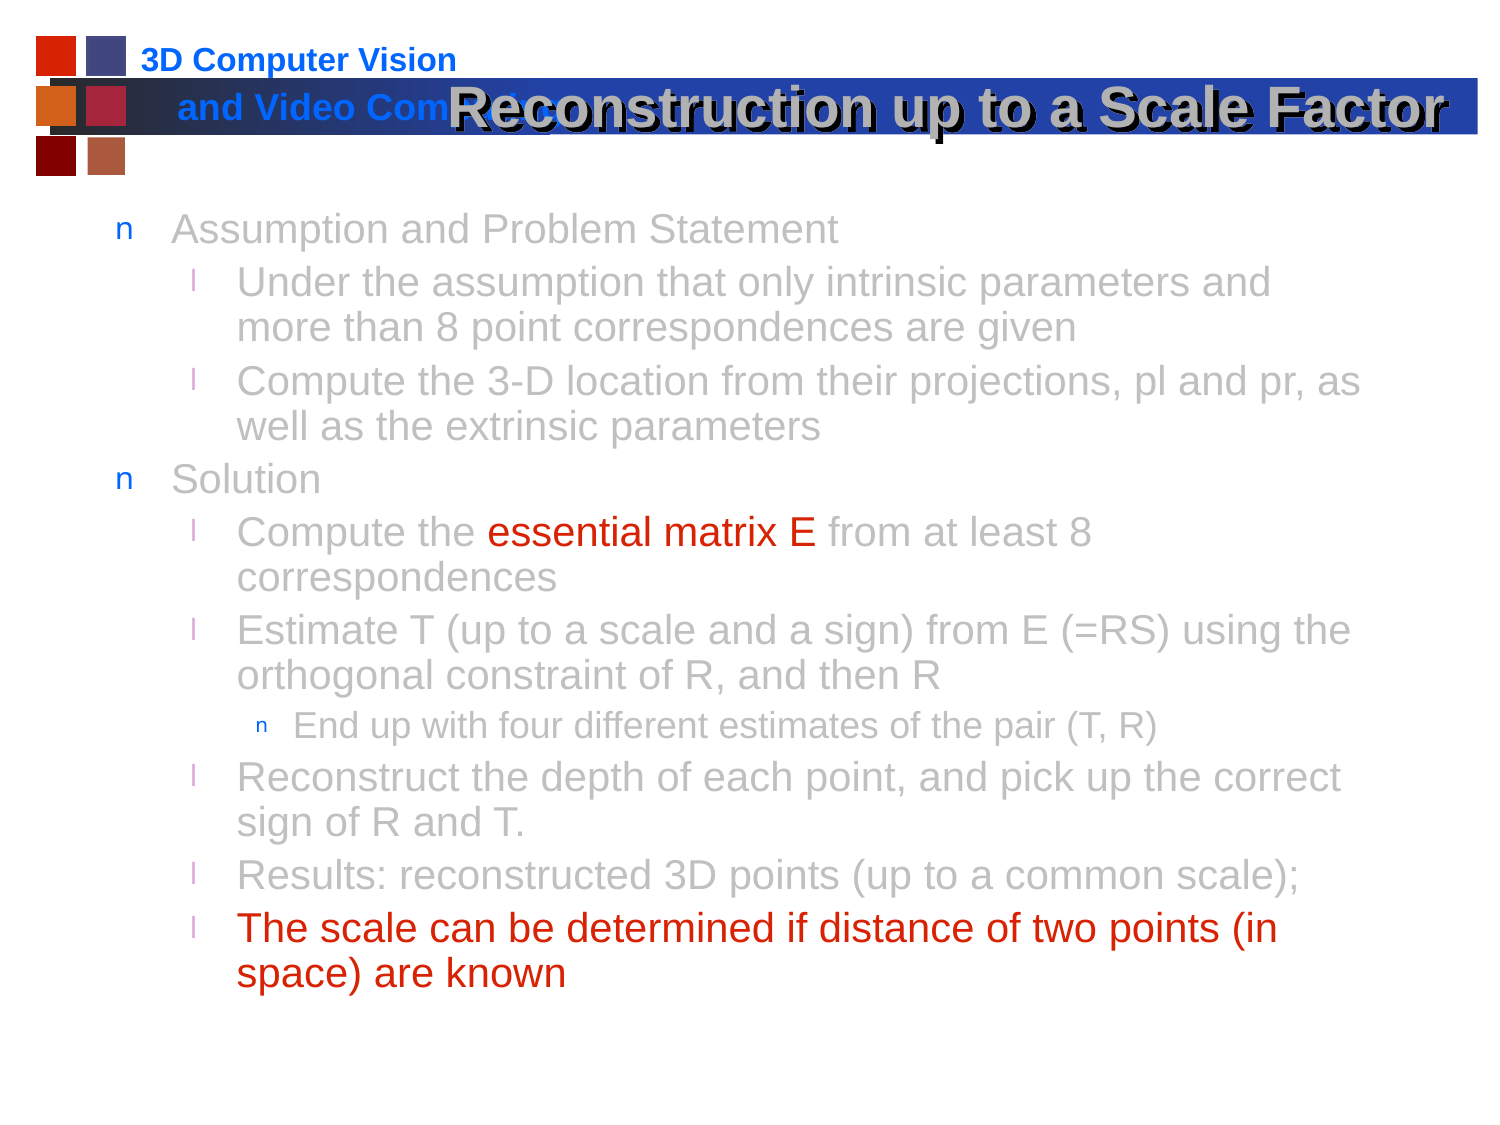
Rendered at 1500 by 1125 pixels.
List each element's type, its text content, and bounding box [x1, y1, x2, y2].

list Assumption and Problem Statement Under the assumption that only intrinsic parameters and more than 8 point correspondences are given Compute the 3-D location from their projections, pl and pr, as well as the extrinsic parameters Solution Compute the essential matrix E from at least 8 correspondences Estimate T (up to a scale and a sign) from E (=RS) using the orthogonal constraint of R, and then R End up with four different estimates of the pair (T, R) Reconstruct the depth of each point, and pick up the correct sign of R and T. Results: reconstructed 3D points (up to a common scale); The scale can be determined if distance of two points (in space) are known [99, 199, 1388, 1051]
title Reconstruction up to a Scale Factor [399, 46, 1495, 148]
